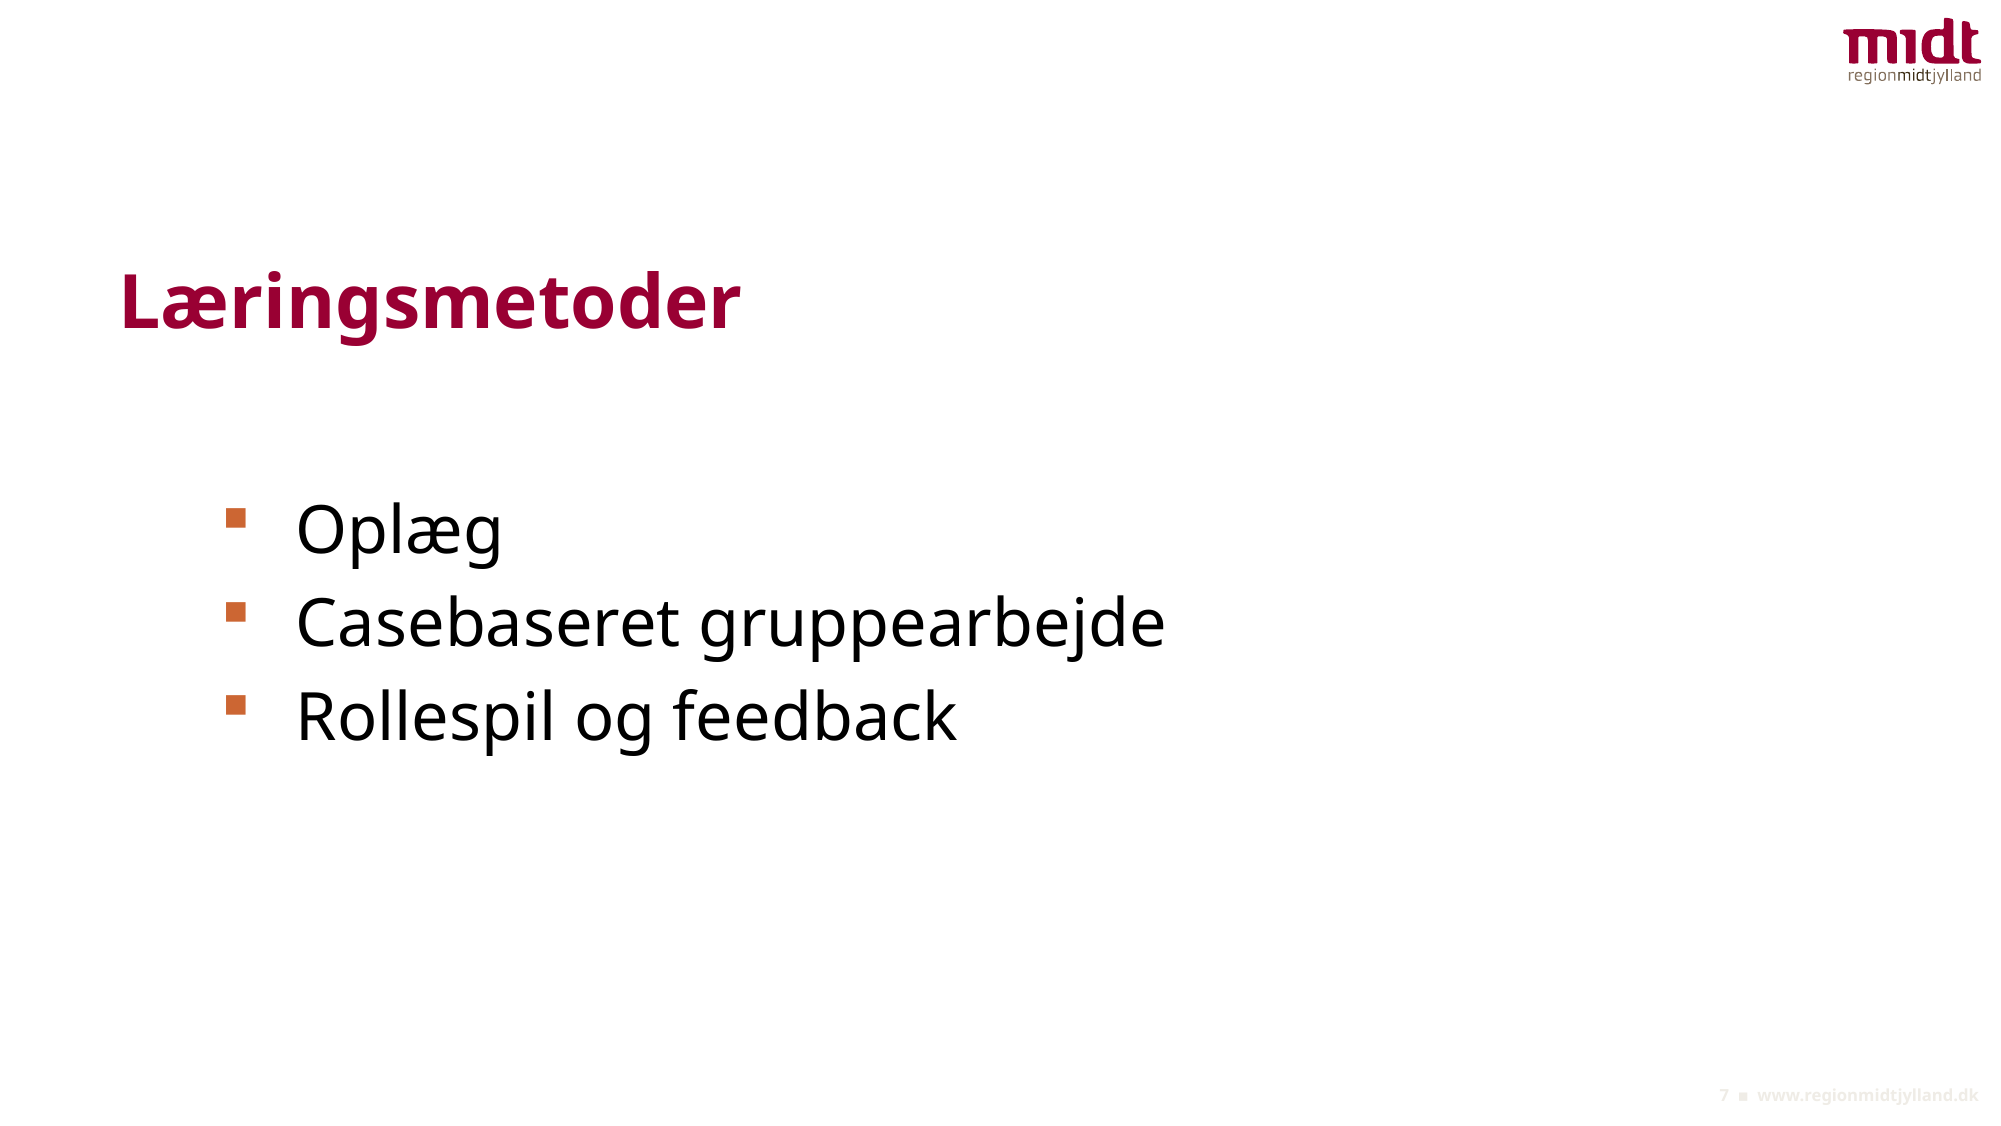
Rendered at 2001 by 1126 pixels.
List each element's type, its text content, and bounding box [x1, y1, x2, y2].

list Oplæg Casebaseret gruppearbejde Rollespil og feedback [220, 342, 1875, 898]
title Læringsmetoder [118, 194, 1773, 343]
